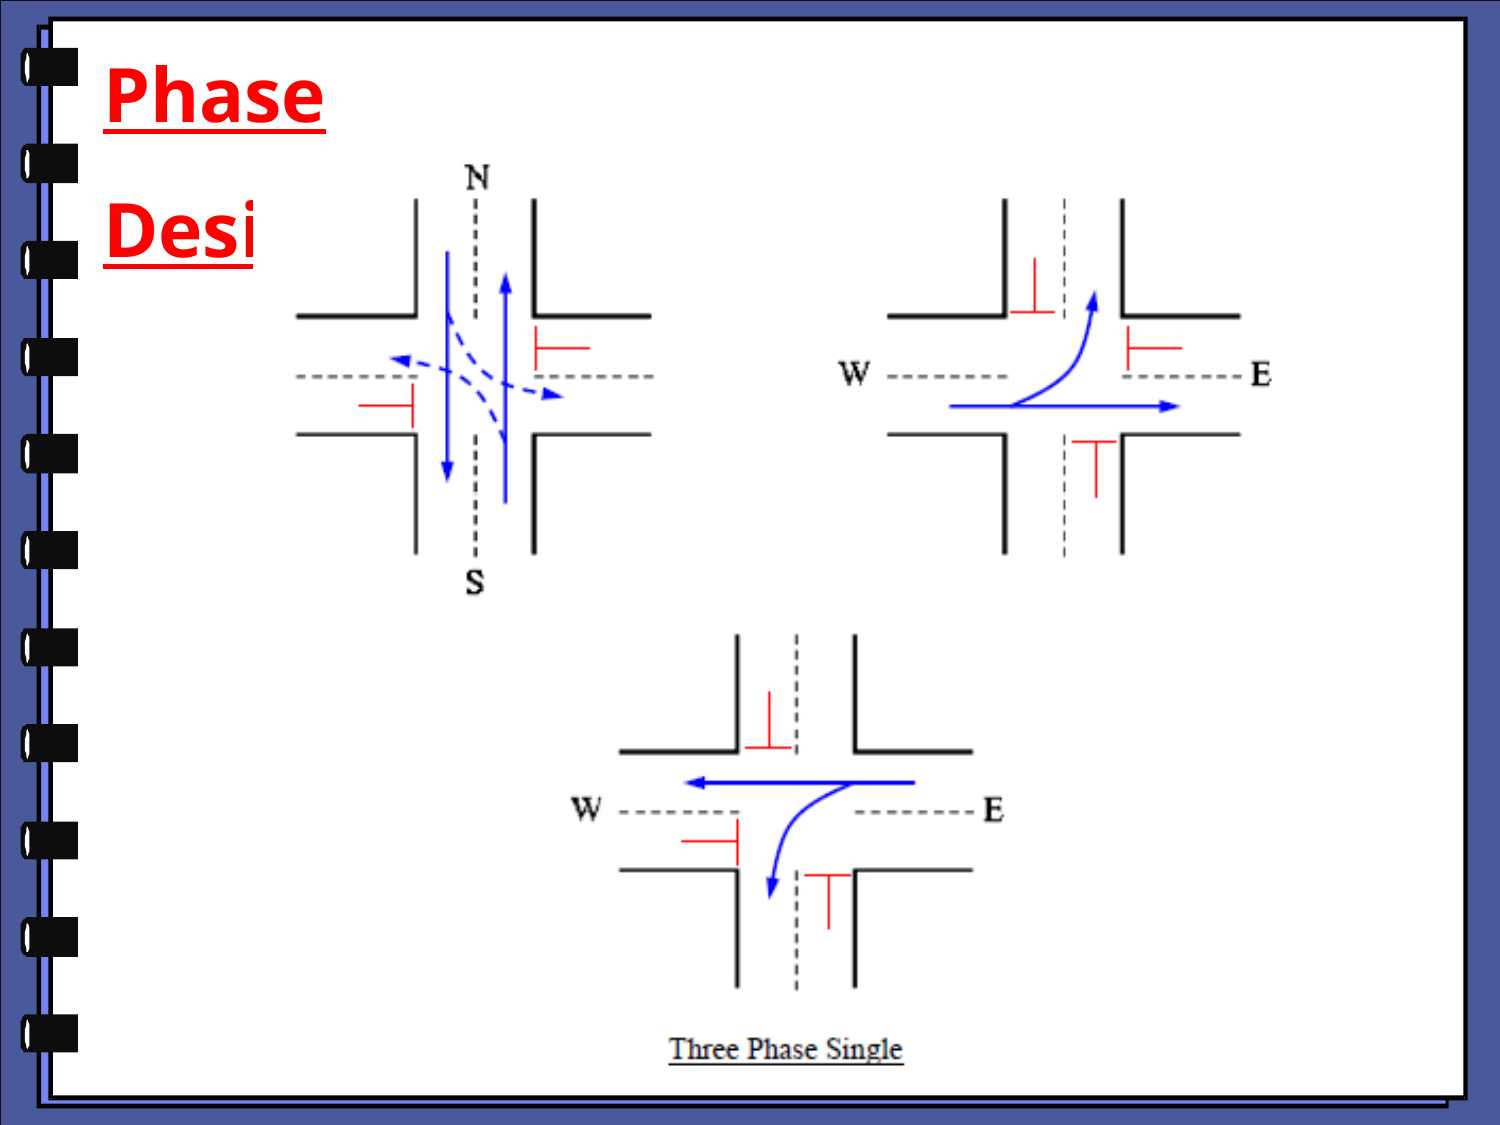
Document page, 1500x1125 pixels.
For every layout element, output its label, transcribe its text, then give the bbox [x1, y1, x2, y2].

picture [253, 148, 1326, 1083]
text_box Phase Design [88, 0, 609, 281]
